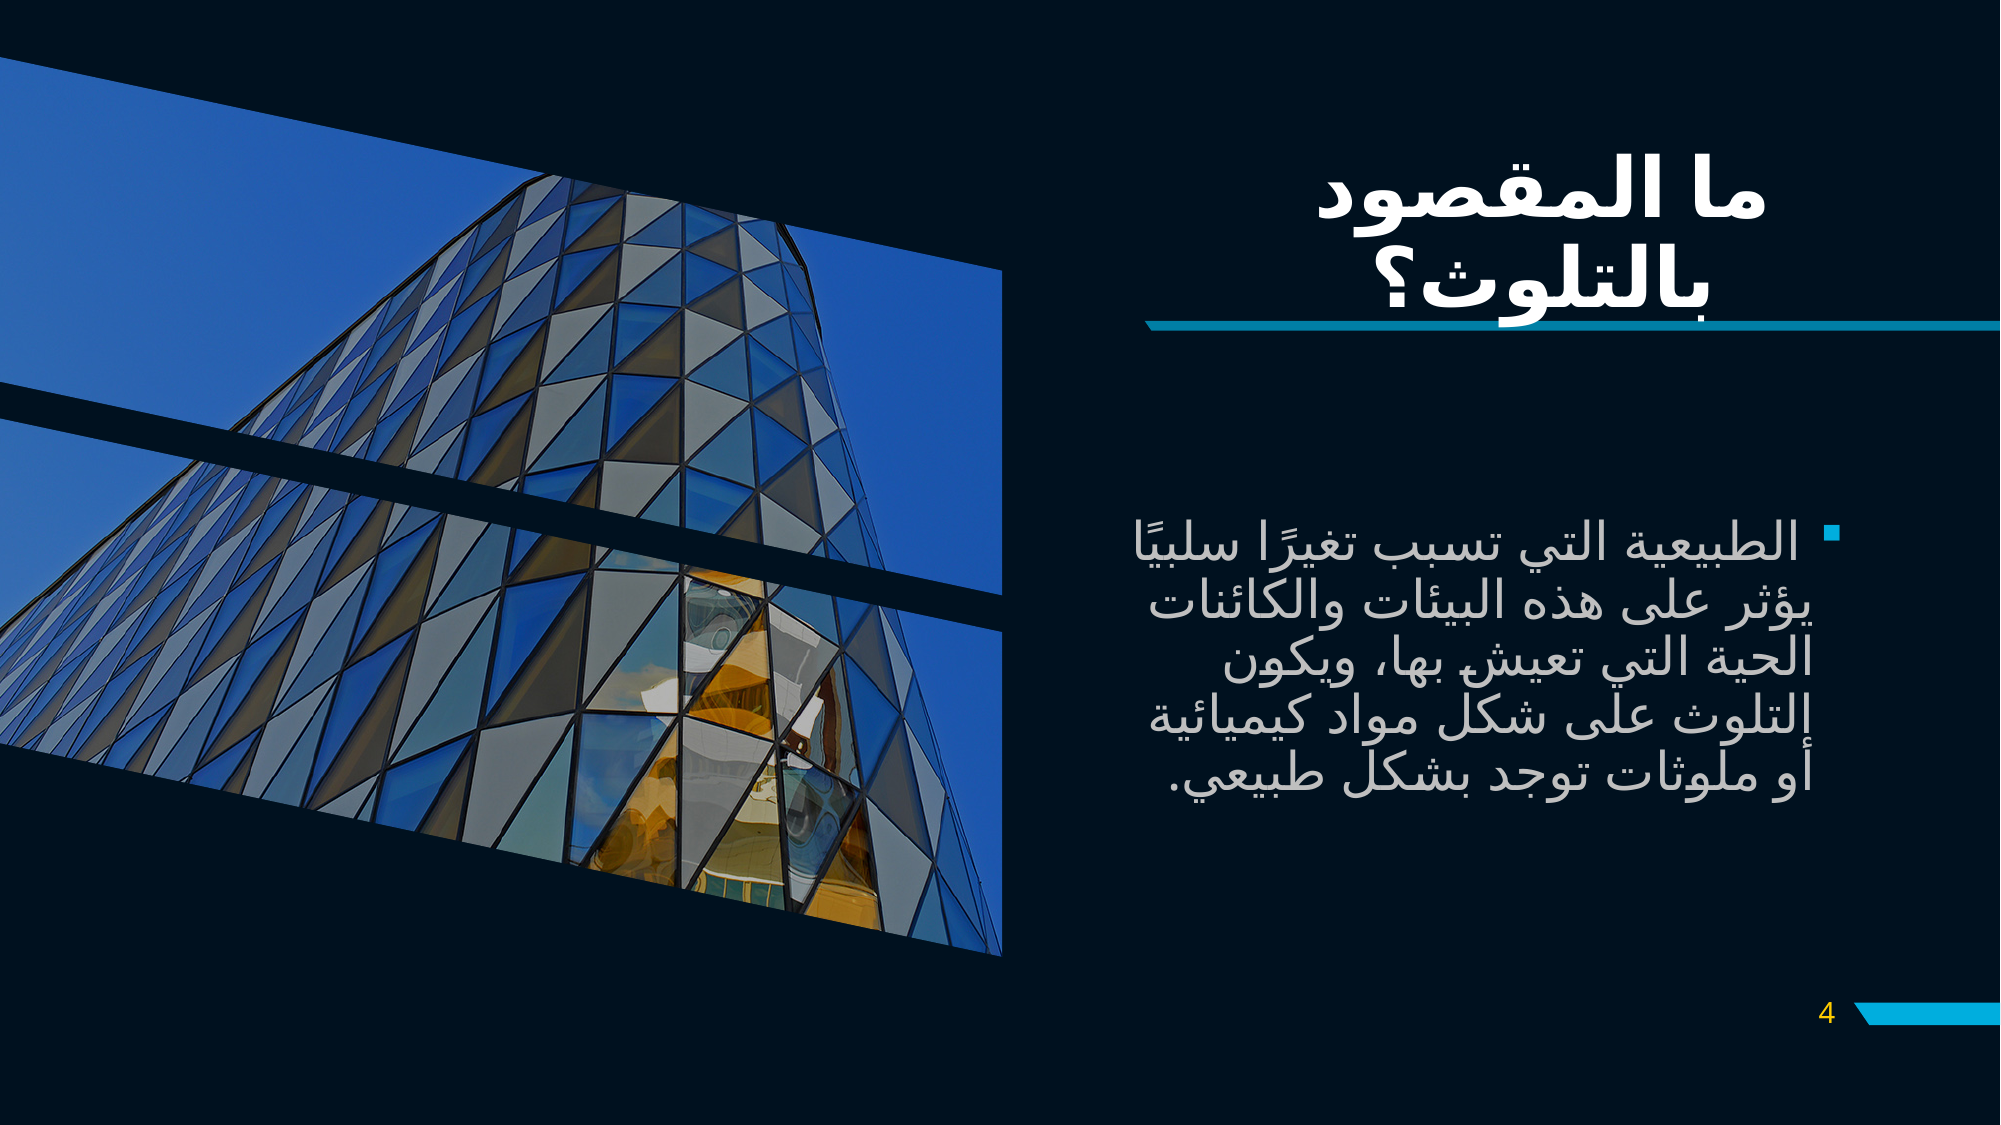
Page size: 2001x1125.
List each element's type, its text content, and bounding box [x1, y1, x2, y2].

picture [0, 57, 1003, 957]
title ما المقصود بالتلوث؟ [1128, 171, 1959, 300]
picture [1499, 320, 1537, 327]
slide_number 4 [1760, 984, 1851, 1045]
list الطبيعية التي تسبب تغيرًا سلبيًا يؤثر على هذه البيئات والكائنات الحية التي تعيش بها، ويكون التلوث على شكل مواد كيميائية أو ملوثات توجد بشكل طبيعي. [1128, 506, 1855, 932]
